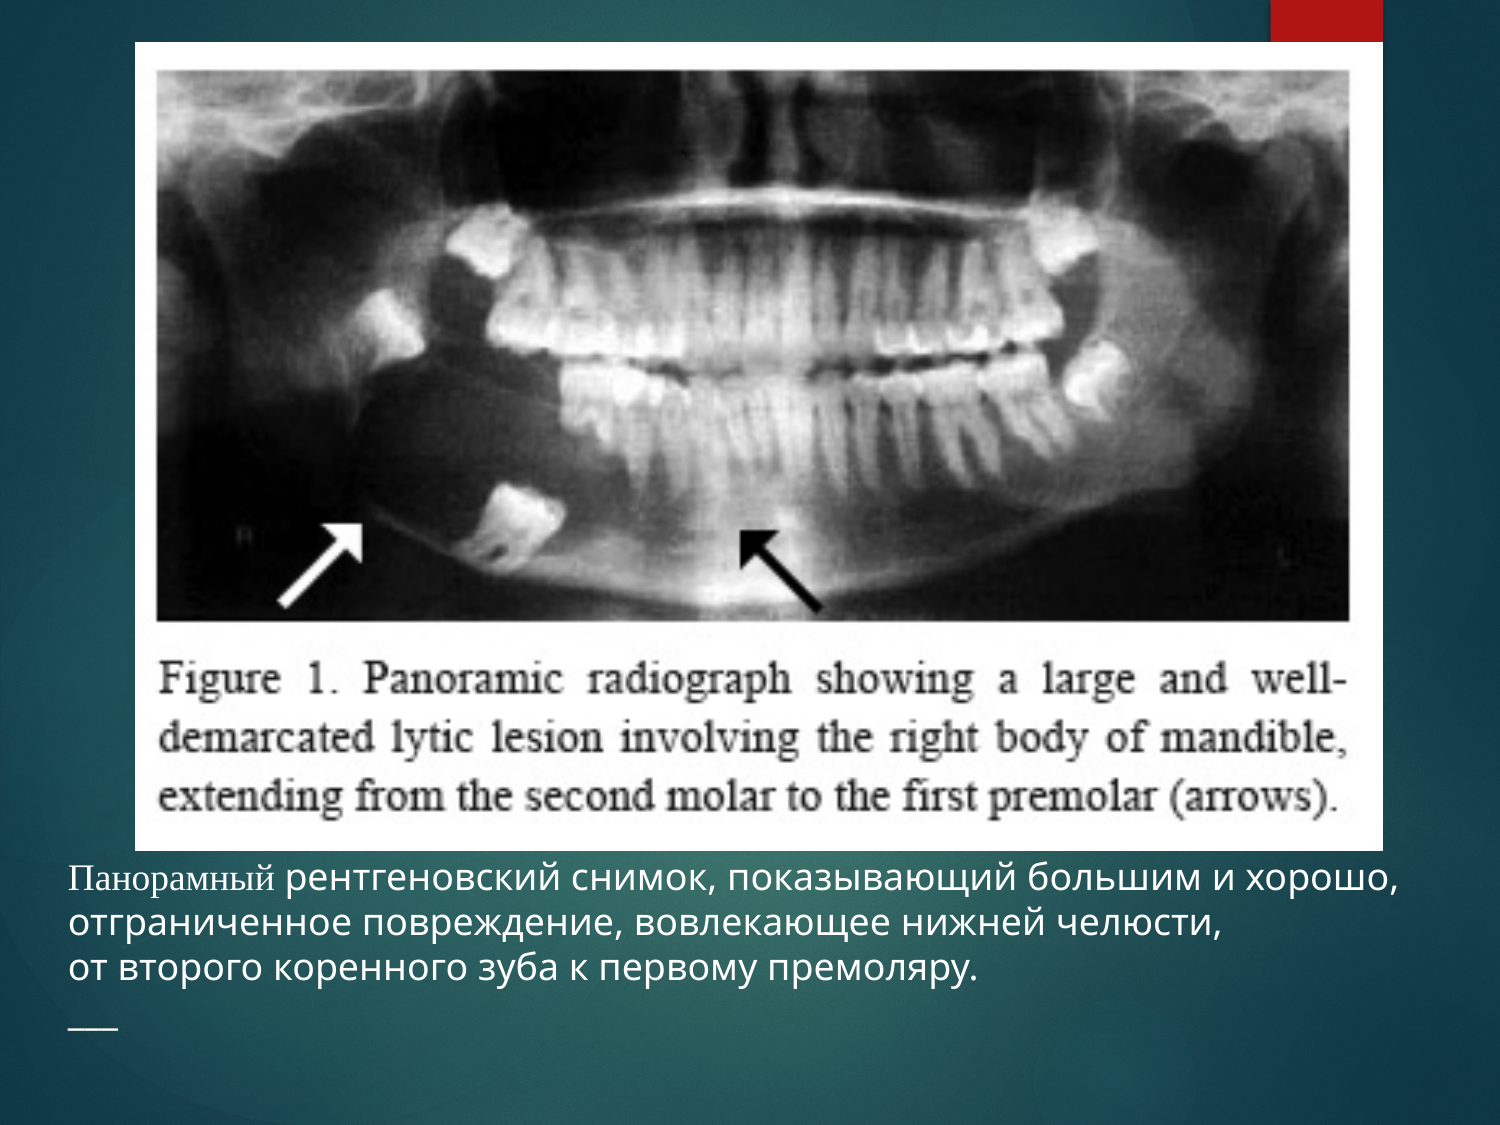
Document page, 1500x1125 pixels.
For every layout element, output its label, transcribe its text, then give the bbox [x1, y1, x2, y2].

picture [135, 42, 1383, 851]
text_box Панорамный рентгеновский снимок, показывающий большим и хорошо, отграниченное повреждение, вовлекающее нижней челюсти, от второго коренного зуба к первому премоляру. ___ [53, 845, 1447, 1041]
